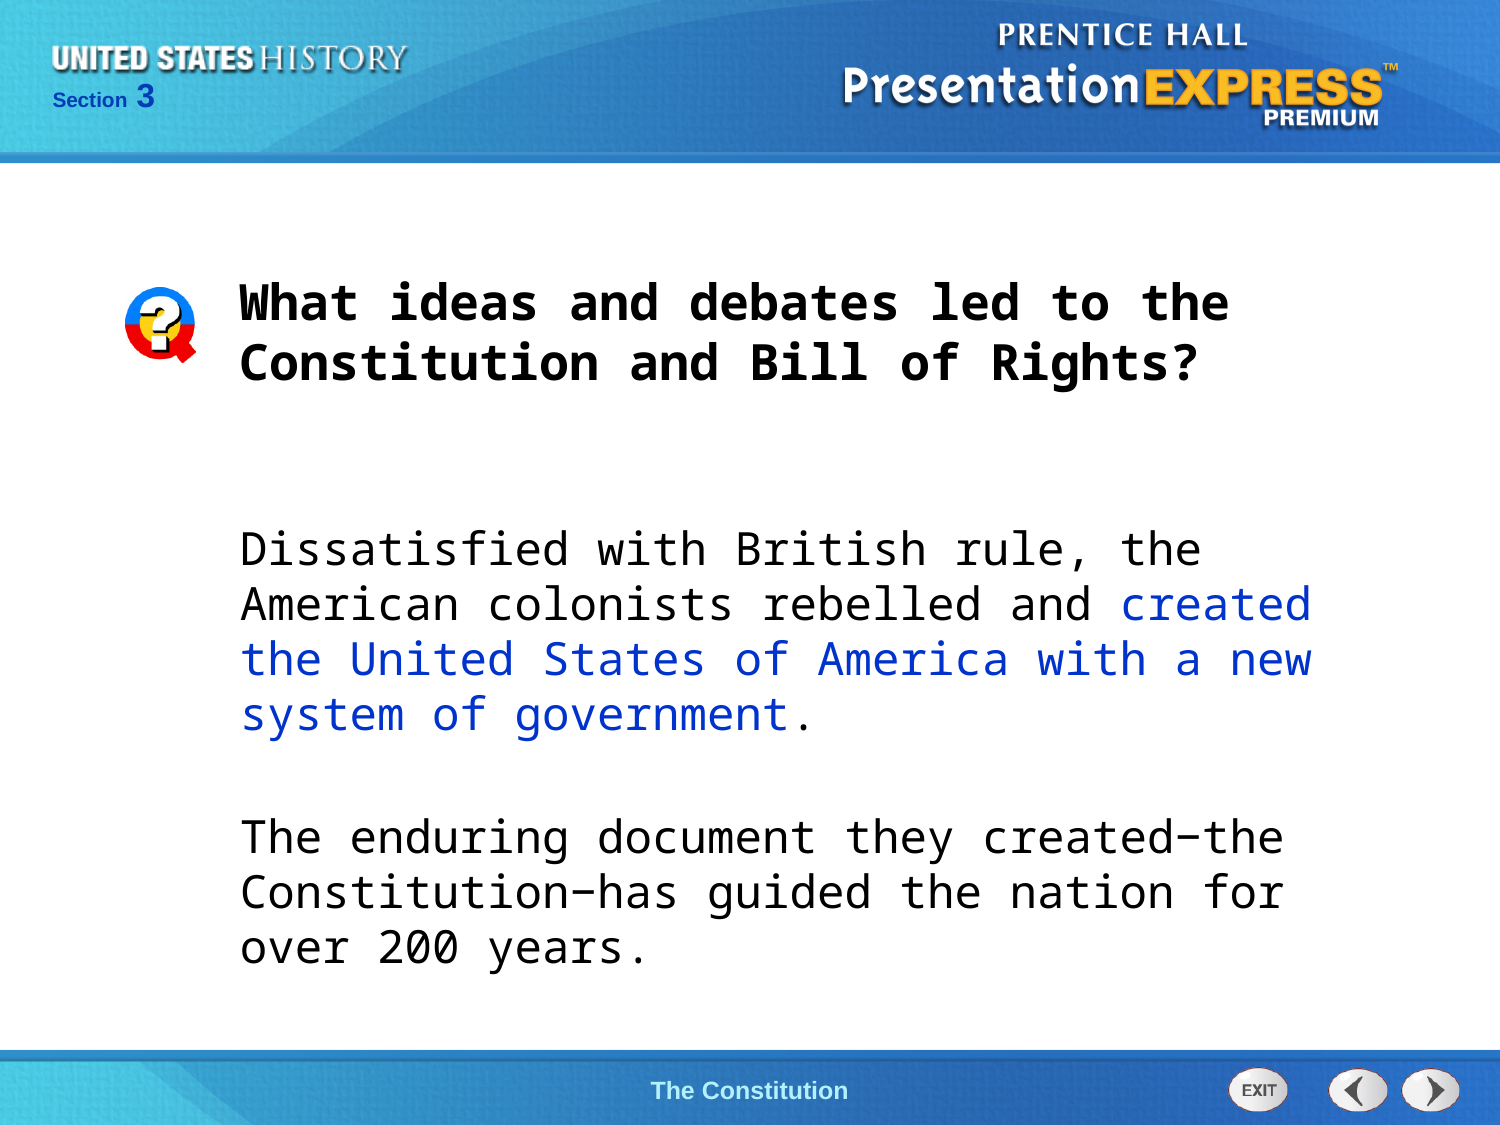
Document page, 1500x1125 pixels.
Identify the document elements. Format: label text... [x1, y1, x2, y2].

picture [0, 0, 1500, 1125]
text_box What ideas and debates led to the Constitution and Bill of Rights? [224, 262, 1288, 398]
text_box Dissatisfied with British rule, the American colonists rebelled and created the United States of America with a new system of government. The enduring document they created−the Constitution−has guided the nation for over 200 years. [224, 512, 1363, 980]
